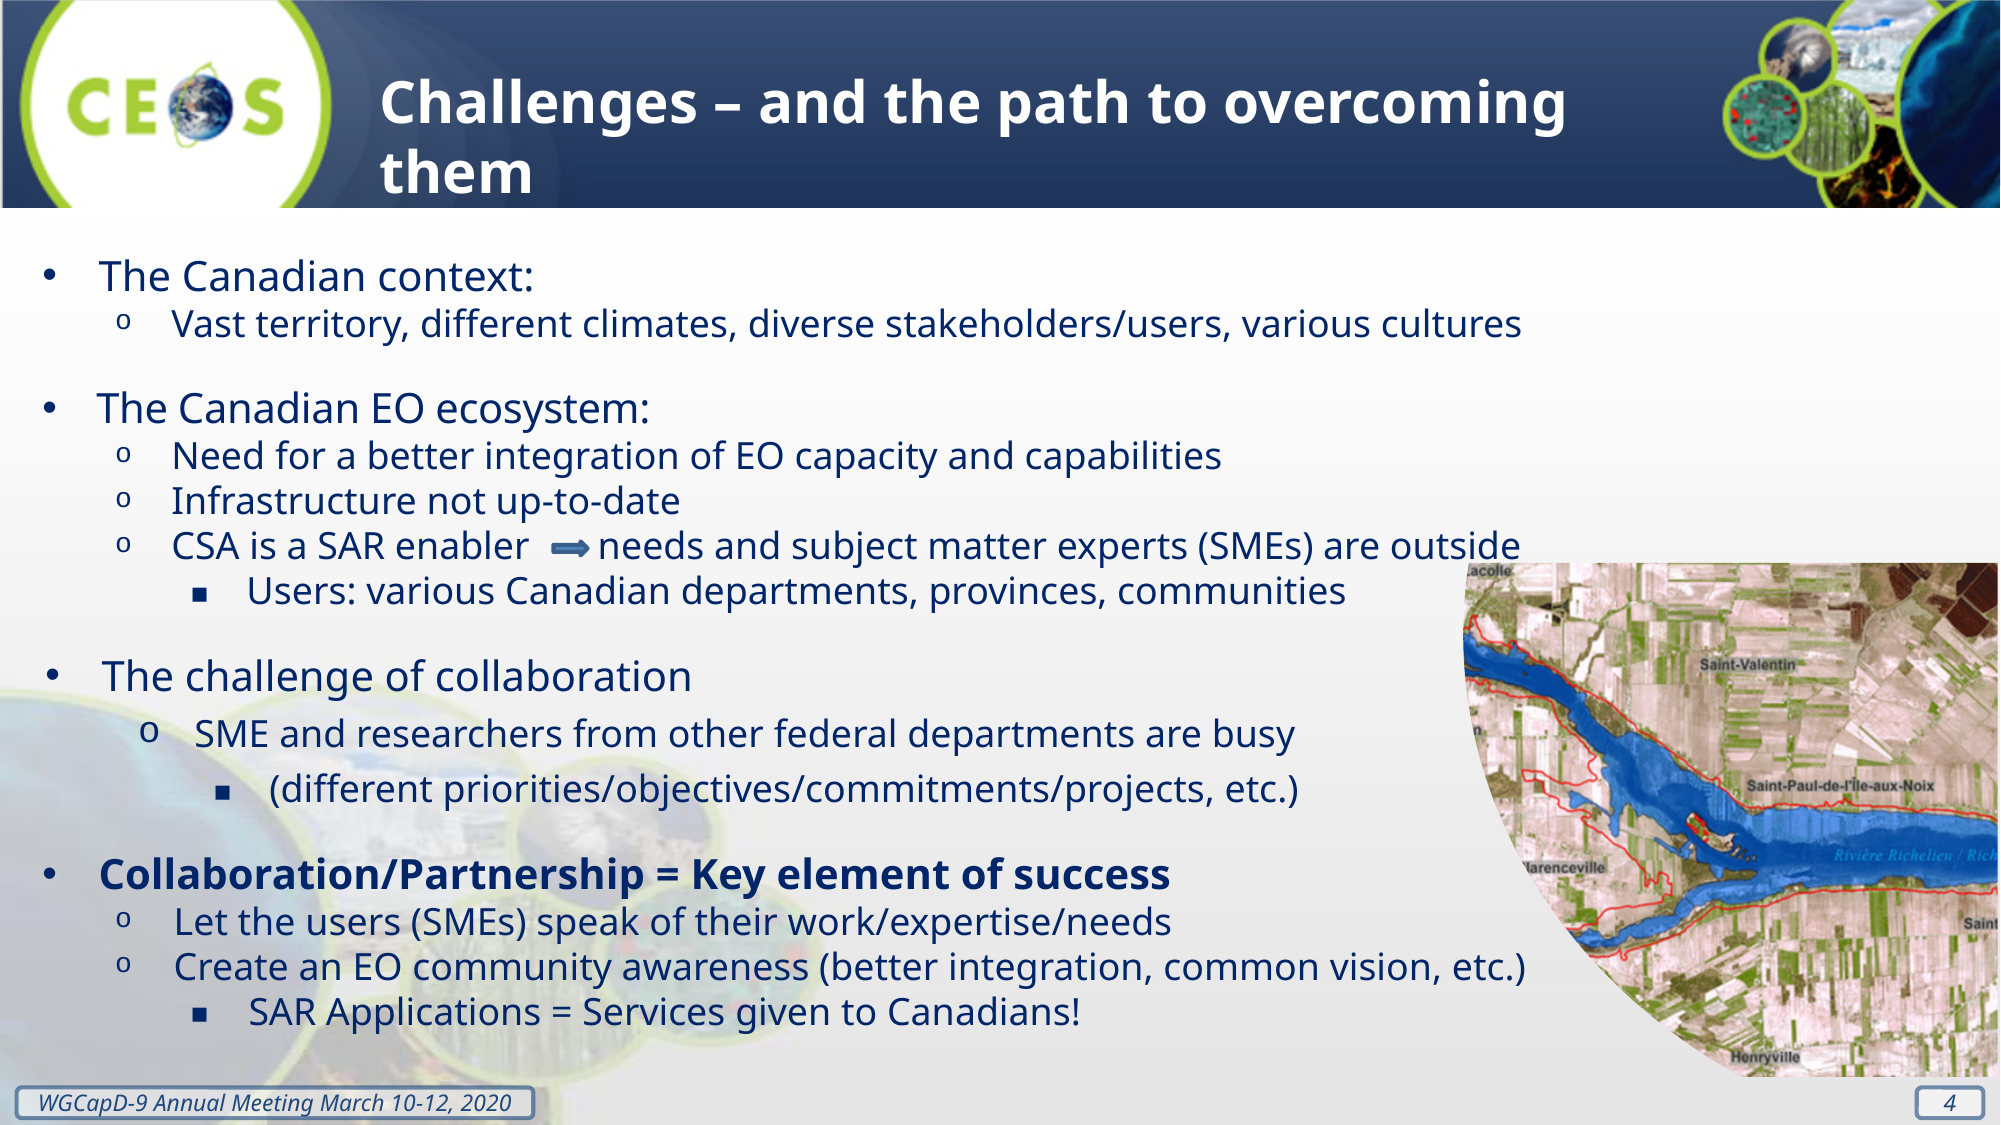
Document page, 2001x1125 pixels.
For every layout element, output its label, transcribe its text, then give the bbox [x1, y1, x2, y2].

text_box [551, 539, 590, 558]
list Challenges – and the path to overcoming them [364, 58, 1700, 146]
list The Canadian context: Vast territory, different climates, diverse stakeholders/users, various cultures The Canadian EO ecosystem: Need for a better integration of EO capacity and capabilities Infrastructure not up-to-date CSA is a SAR enabler needs and subject matter experts (SMEs) are outside Users: various Canadian departments, provinces, communities The challenge of collaboration SME and researchers from other federal departments are busy (different priorities/objectives/commitments/projects, etc.) Collaboration/Partnership = Key element of success Let the users (SMEs) speak of their work/expertise/needs Create an EO community awareness (better integration, common vision, etc.) SAR Applications = Services given to Canadians! [27, 242, 1971, 1079]
slide_number 4 [1914, 1087, 1986, 1121]
picture [0, 0, 2001, 1125]
